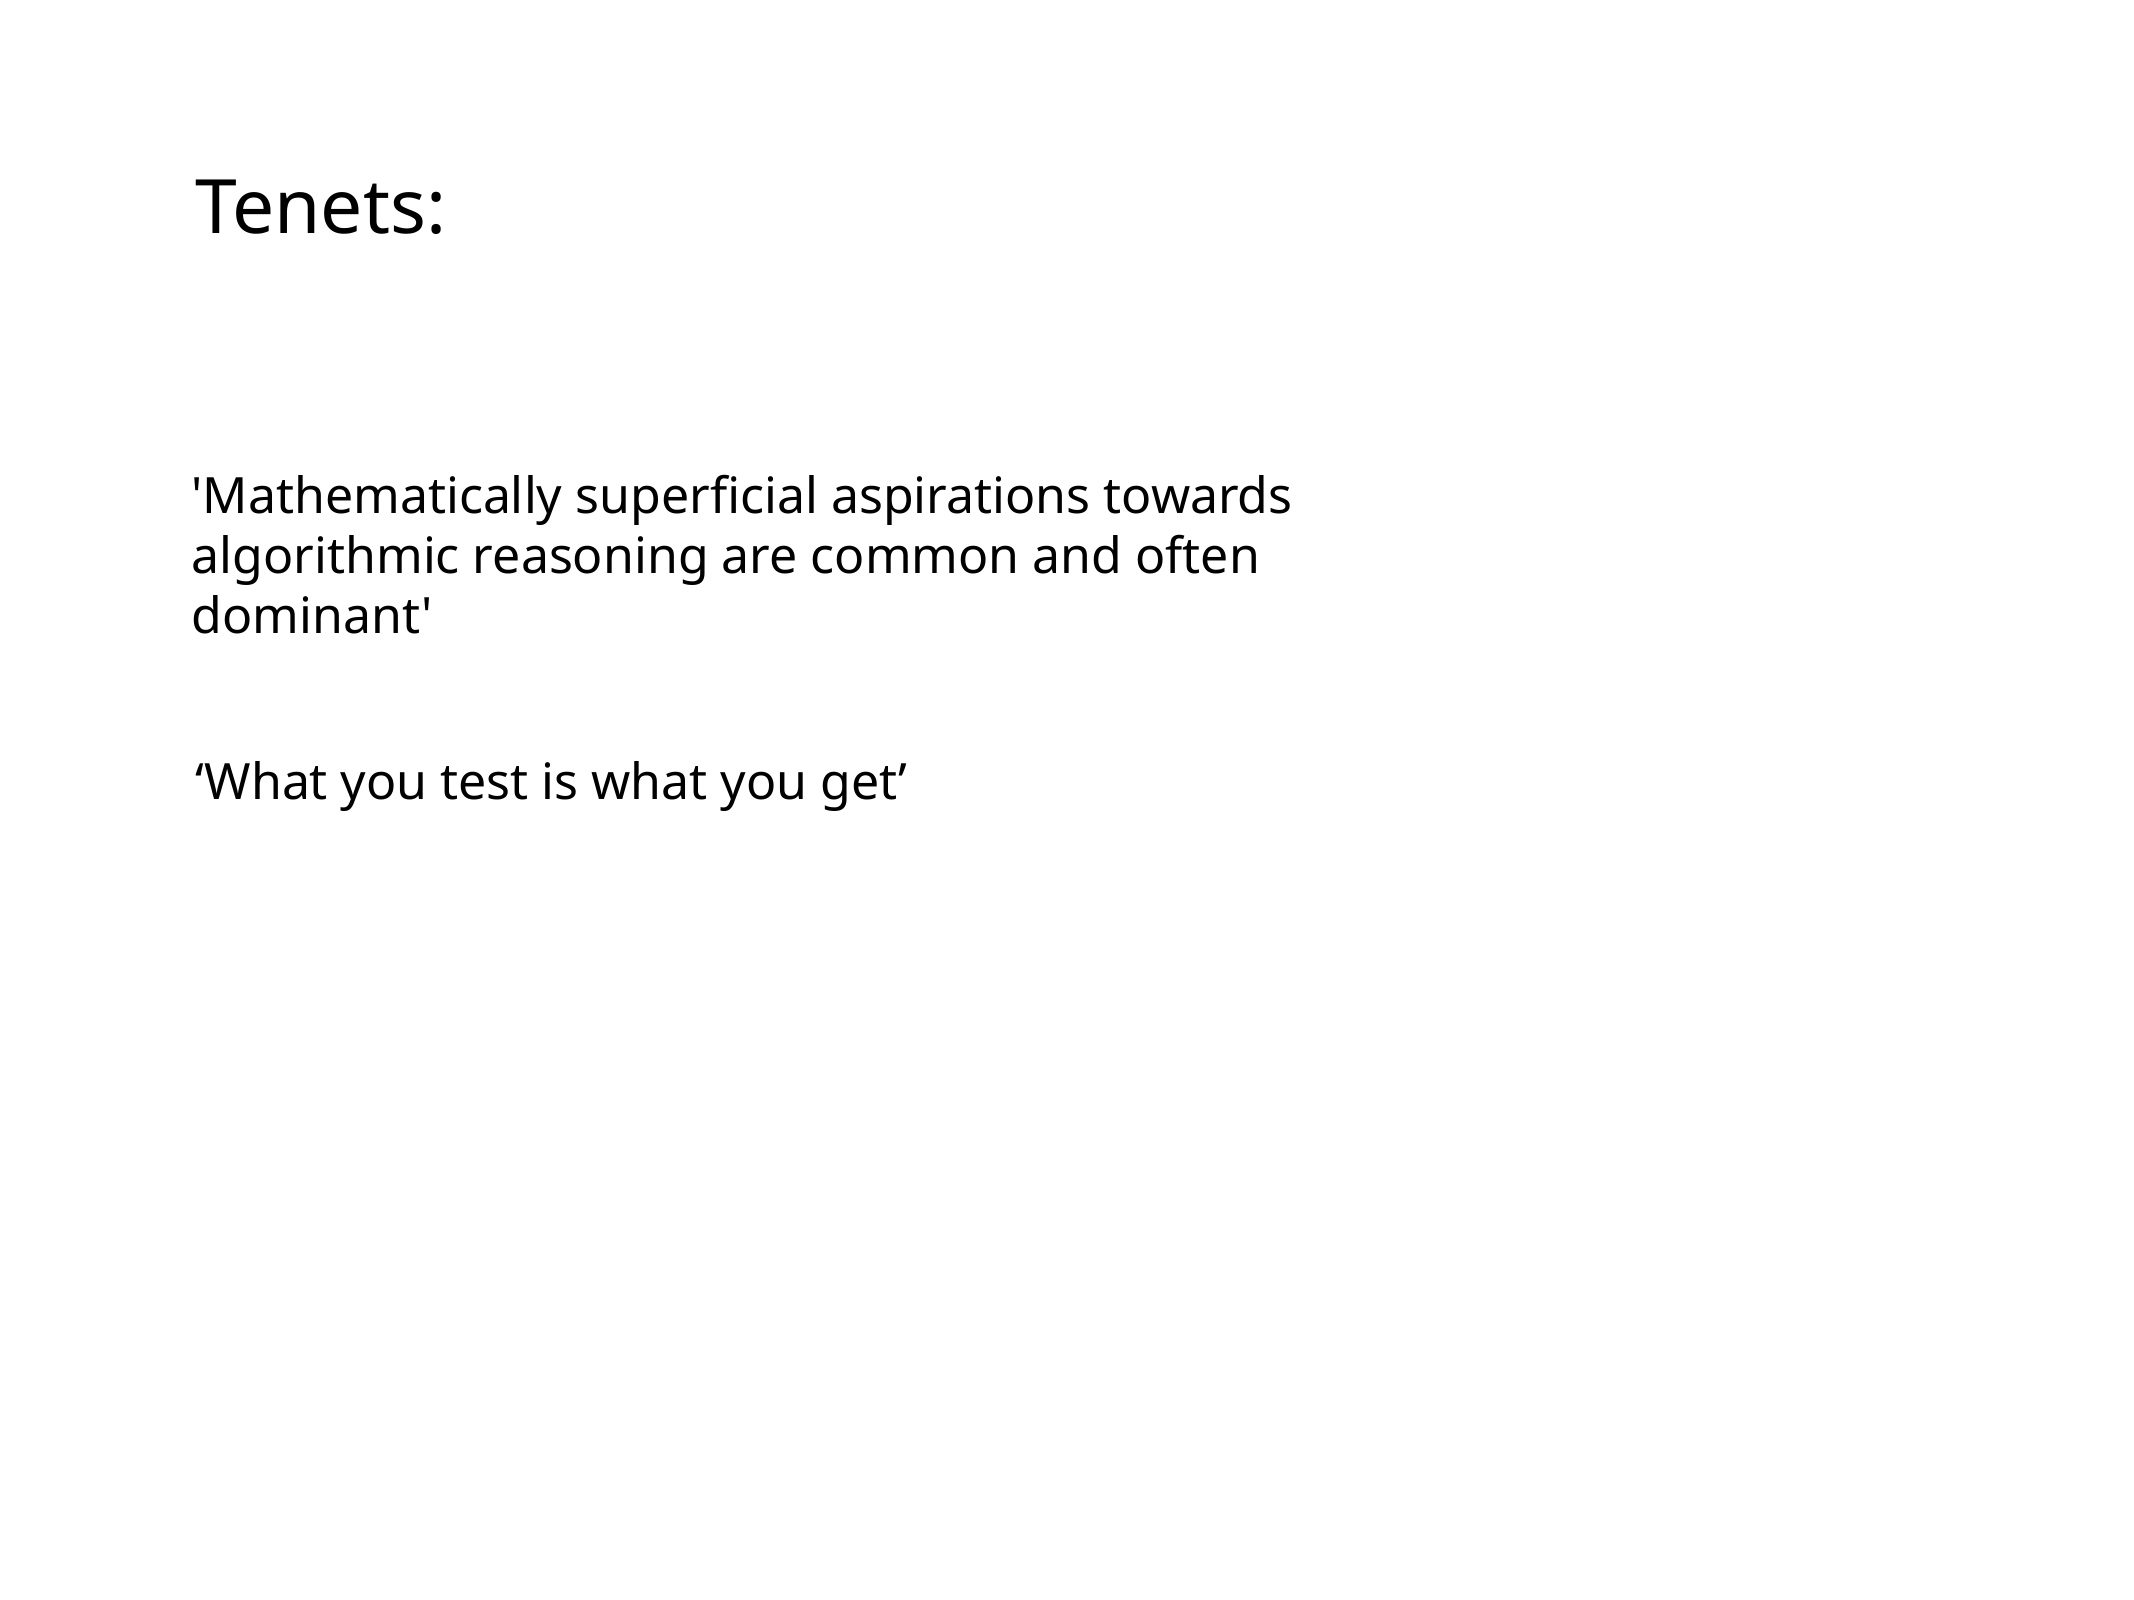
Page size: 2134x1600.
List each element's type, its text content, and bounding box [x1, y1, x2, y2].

text_box ‘What you test is what you get’ [187, 741, 1596, 818]
text_box 'Mathematically superficial aspirations towards algorithmic reasoning are common and often dominant' [183, 455, 1332, 652]
text_box Tenets: [187, 150, 1336, 258]
